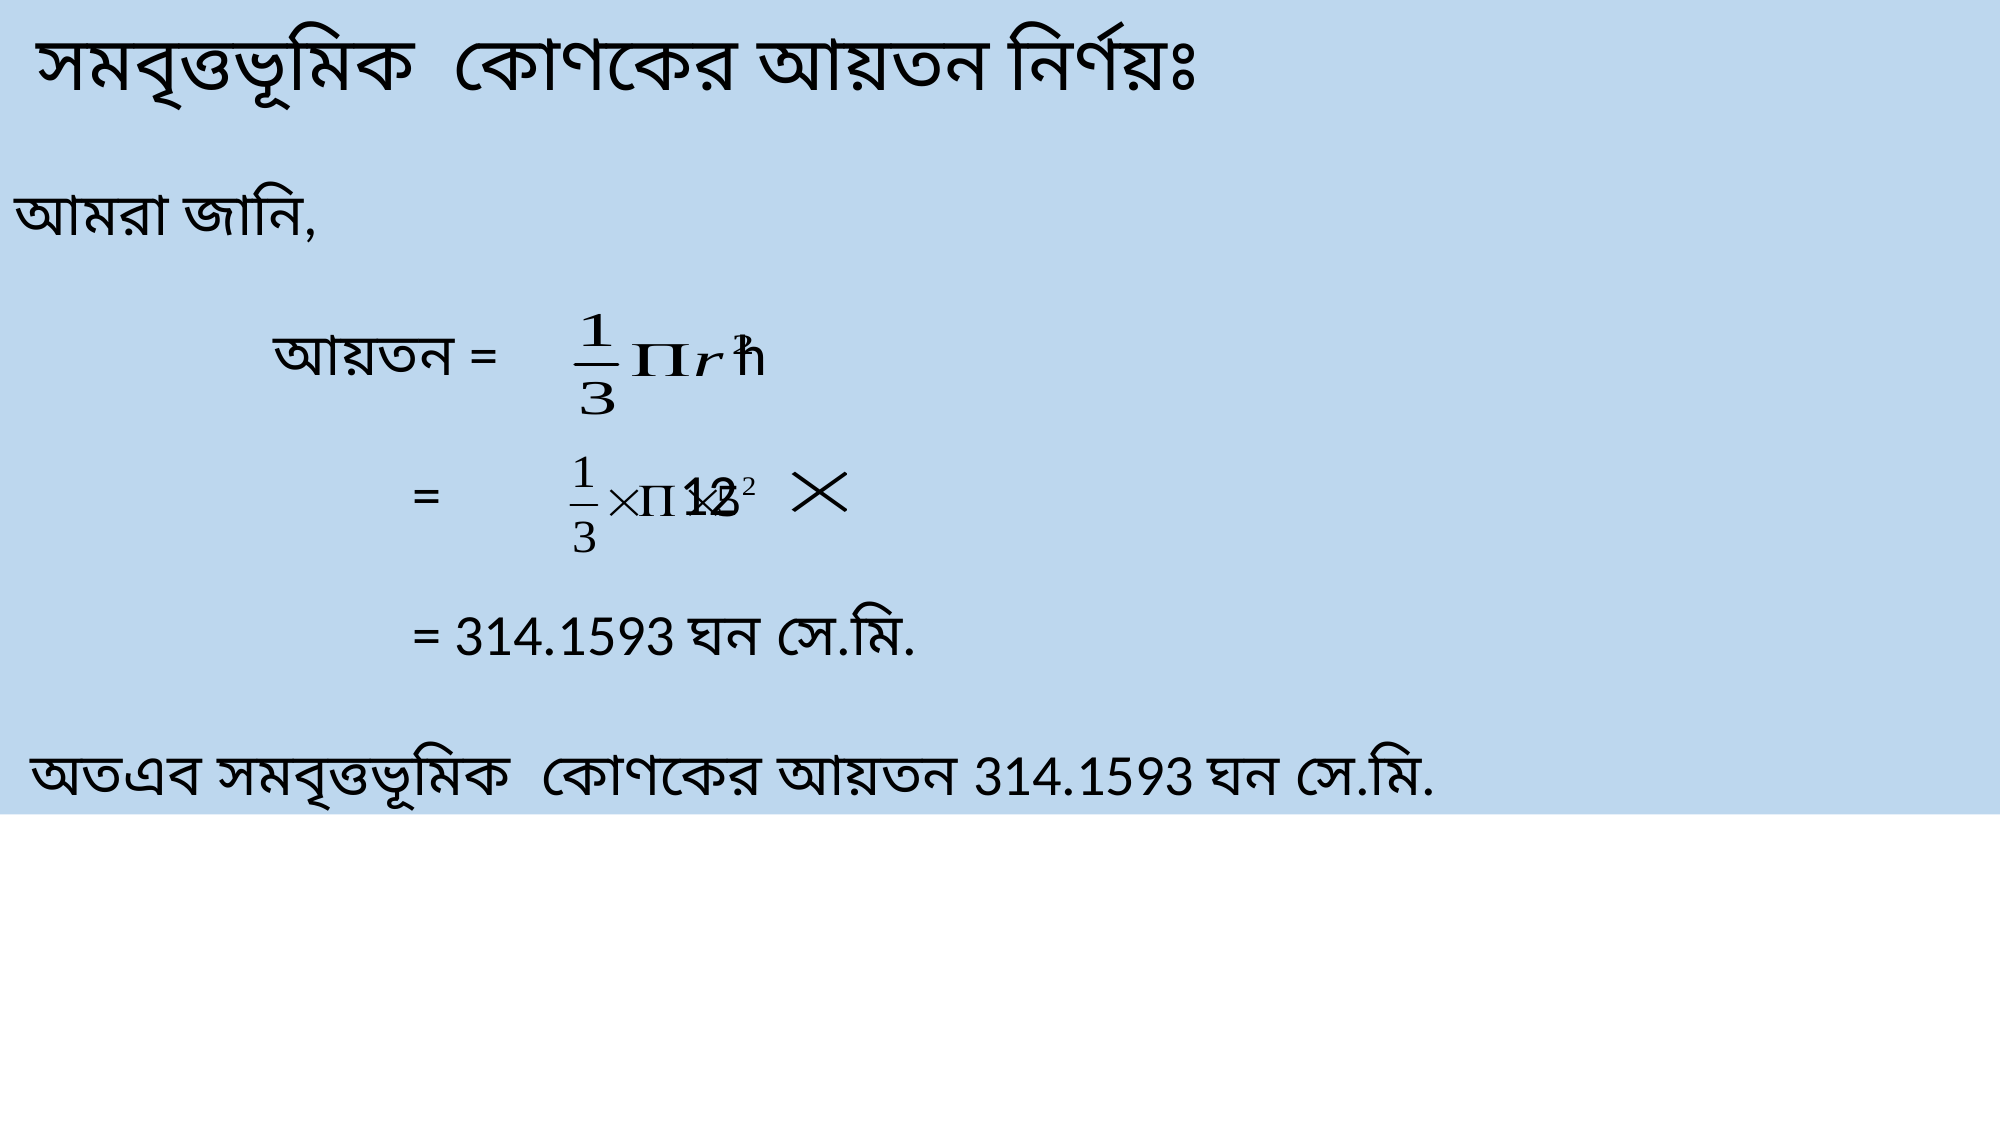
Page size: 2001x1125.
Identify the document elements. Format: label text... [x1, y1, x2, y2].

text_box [772, 465, 847, 524]
text_box সমবৃত্তভূমিক কোণকের আয়তন নির্ণয়ঃ আমরা জানি, আয়তন = h = 12 = 314.1593 ঘন সে.মি. অতএব সমবৃত্তভূমিক কোণকের আয়তন 314.1593 ঘন সে.মি. [0, 0, 2000, 815]
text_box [561, 442, 766, 563]
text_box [561, 299, 766, 426]
